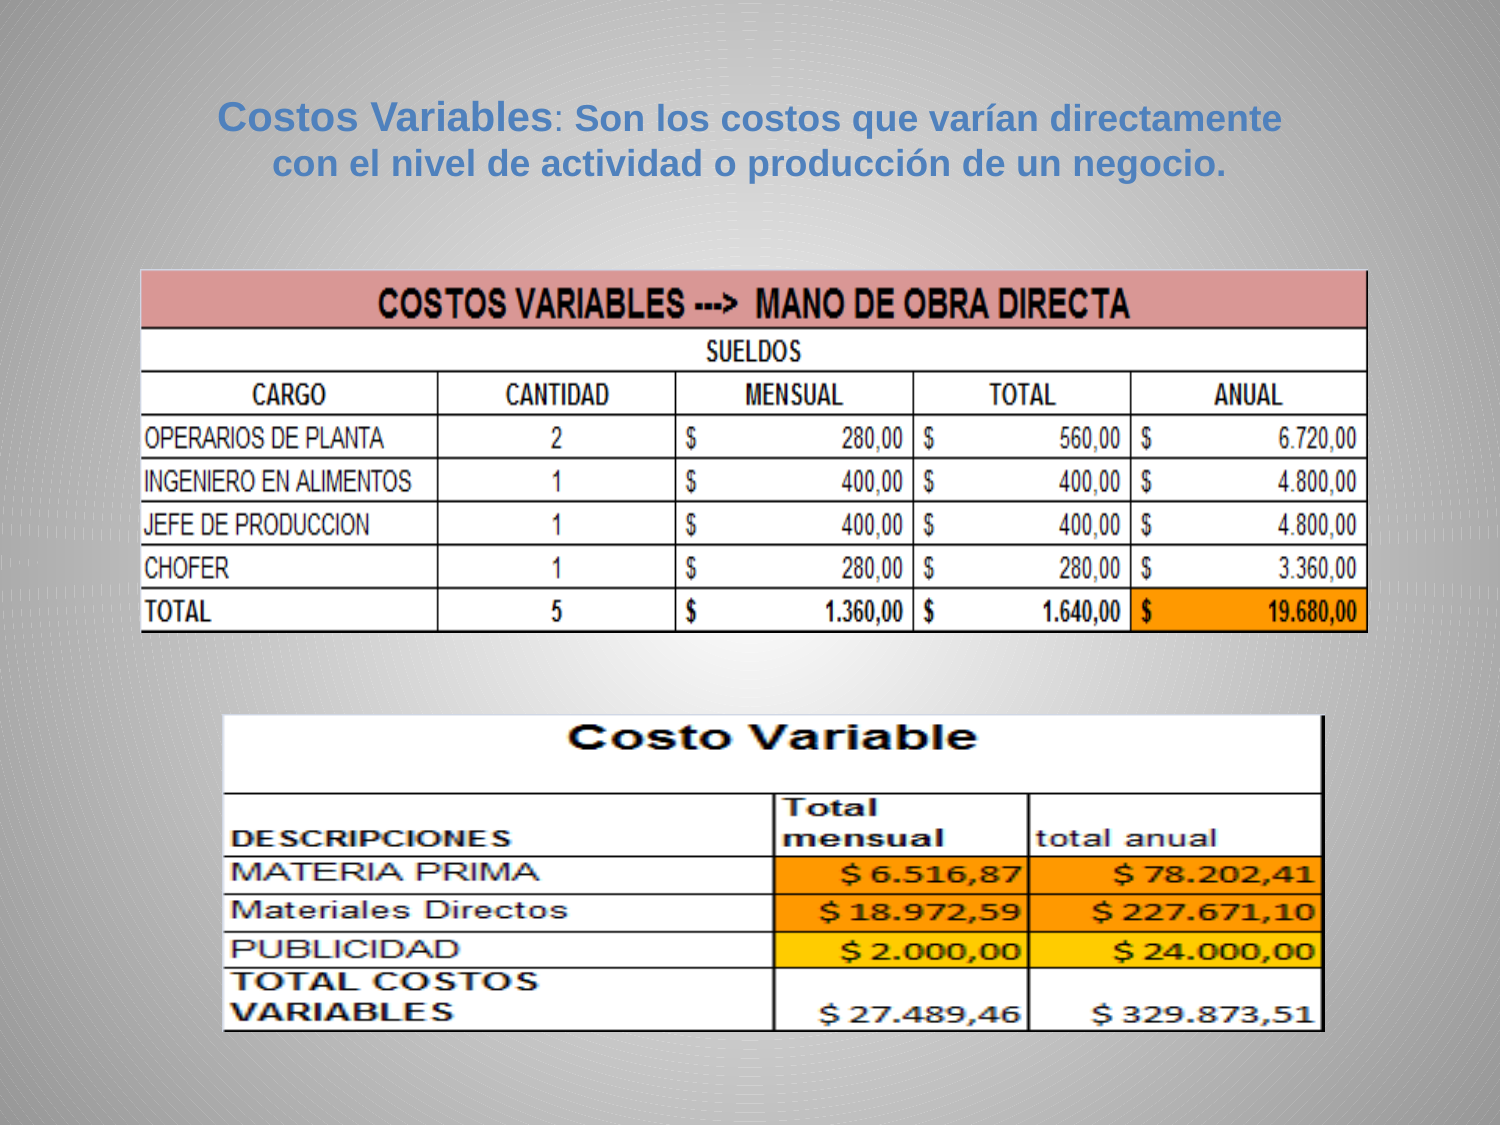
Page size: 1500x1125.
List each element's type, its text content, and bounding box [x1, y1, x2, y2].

picture [222, 714, 1325, 1032]
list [140, 269, 1368, 633]
text_box Costos Variables: Son los costos que varían directamente con el nivel de actividad o producción de un negocio. [175, 82, 1325, 192]
